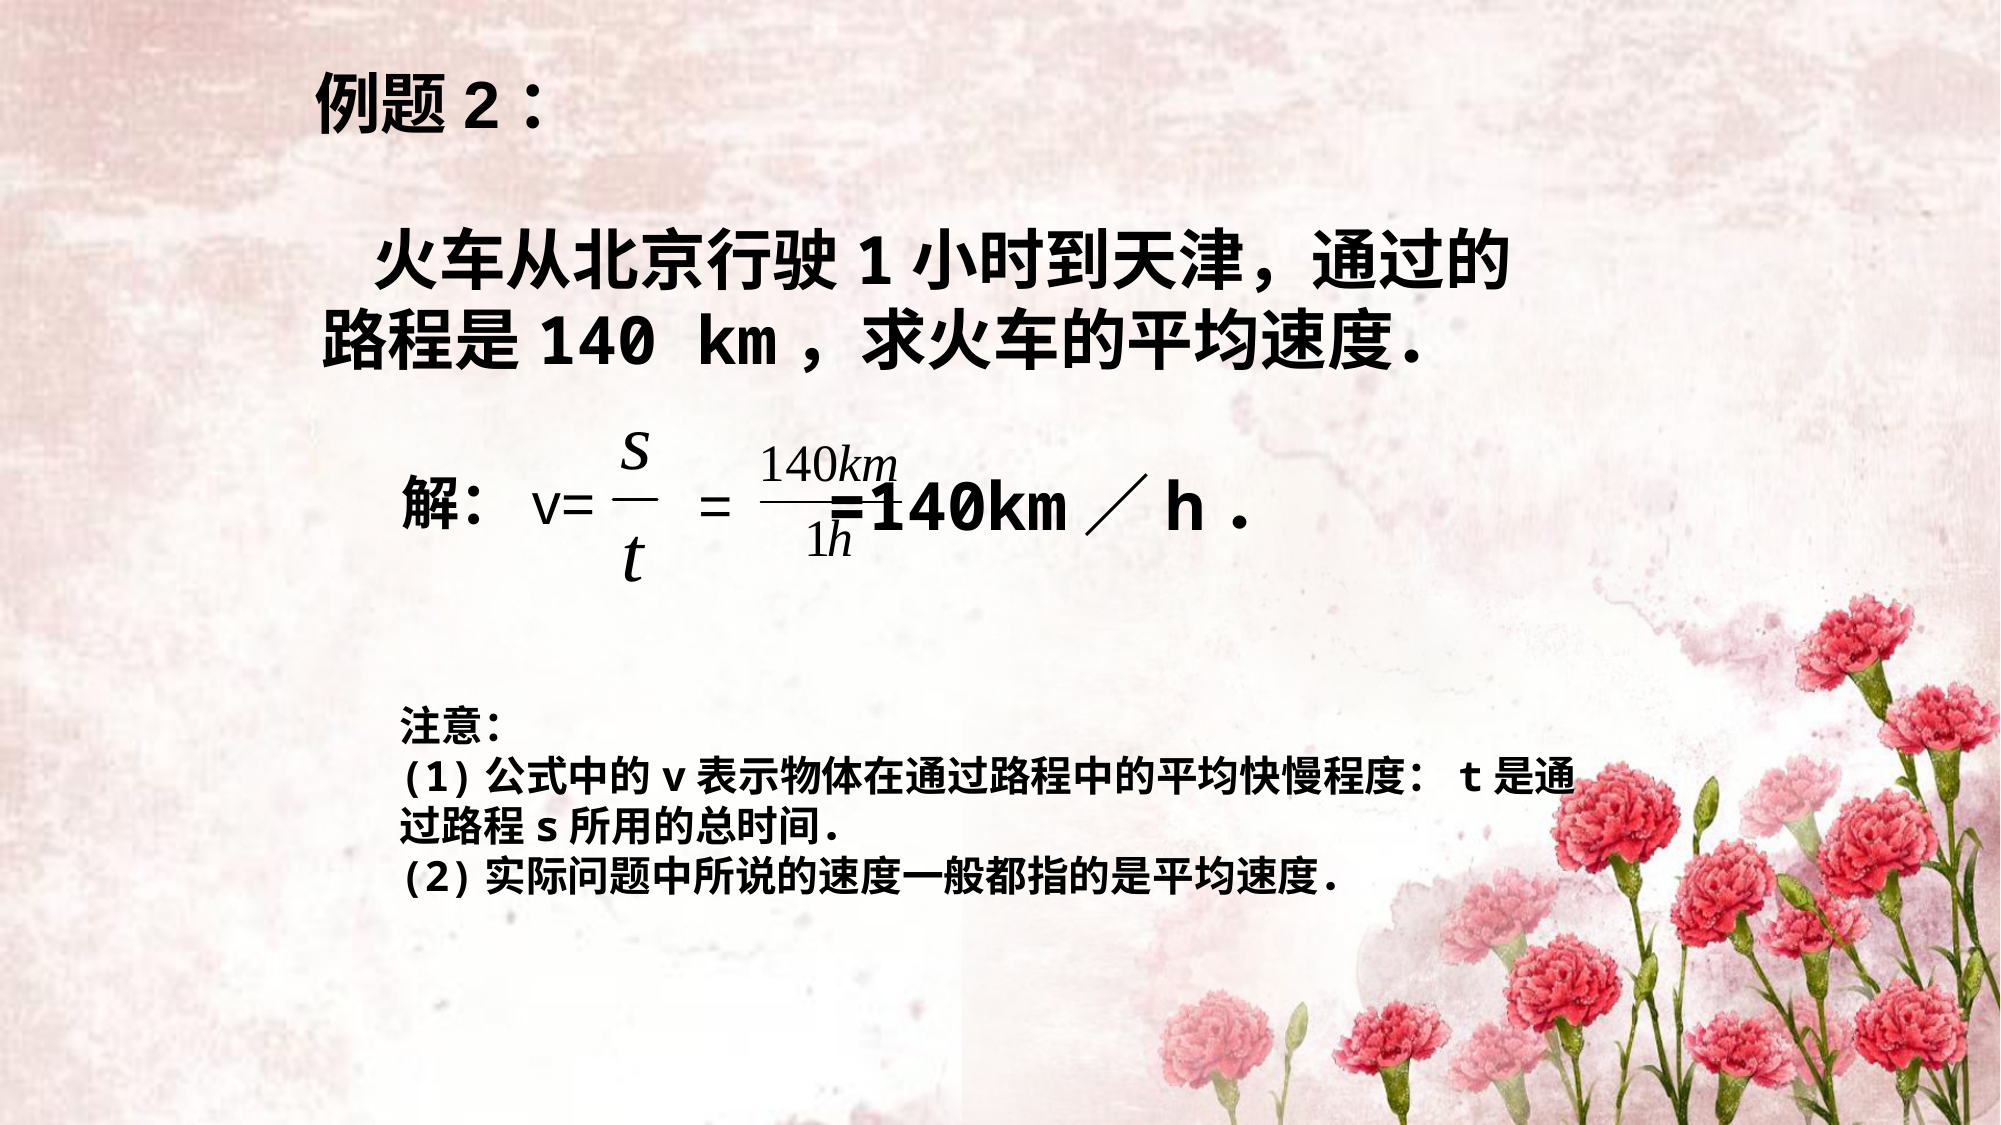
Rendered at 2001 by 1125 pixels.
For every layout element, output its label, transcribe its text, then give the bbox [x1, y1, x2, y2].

text_box 注意： (1)公式中的v表示物体在通过路程中的平均快慢程度：t是通过路程s所用的总时间． (2)实际问题中所说的速度一般都指的是平均速度． [384, 692, 1592, 908]
text_box 解：v= [359, 458, 599, 544]
text_box =140km／h． [914, 455, 1432, 551]
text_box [599, 395, 674, 598]
list 火车从北京行驶1小时到天津，通过的路程是140 km，求火车的平均速度． [249, 210, 1583, 398]
text_box 例题2： [299, 54, 599, 150]
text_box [751, 432, 914, 568]
text_box = [683, 460, 748, 546]
picture [0, 0, 2001, 1125]
